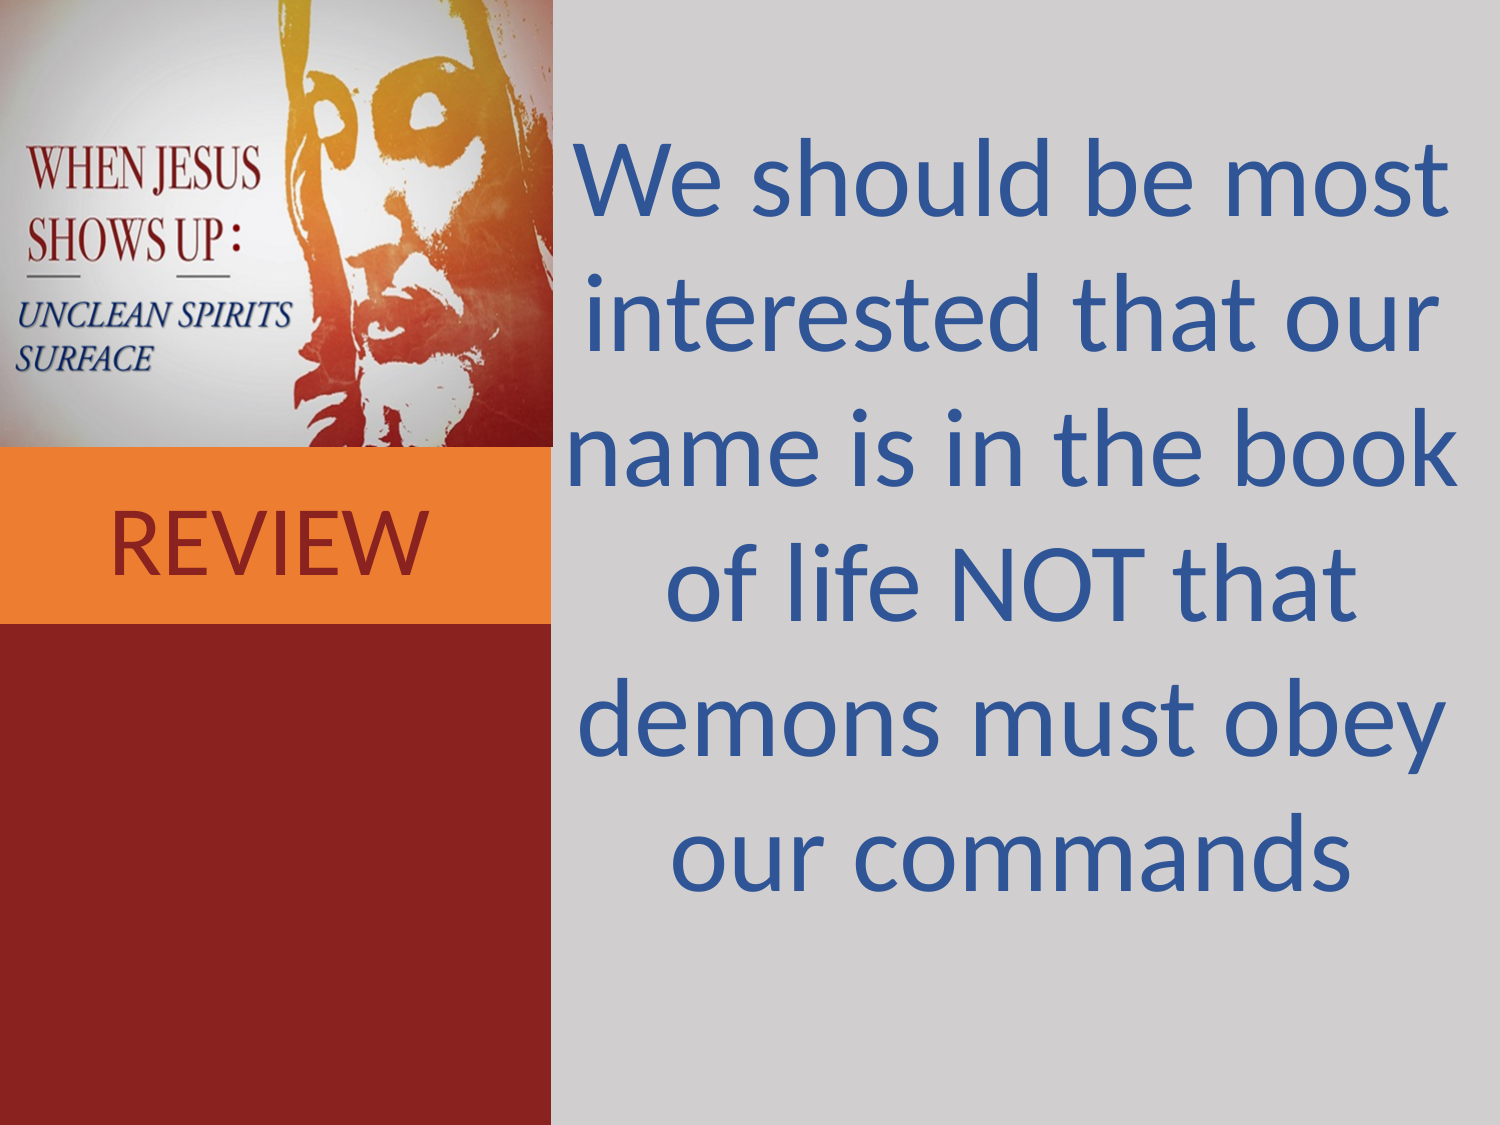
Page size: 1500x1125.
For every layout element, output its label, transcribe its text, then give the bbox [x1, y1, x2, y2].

text_box [0, 624, 551, 1125]
text_box REVIEW [24, 468, 515, 603]
text_box [551, 0, 1500, 1125]
text_box [0, 447, 539, 624]
picture [0, 0, 553, 447]
text_box We should be most interested that our name is in the book of life NOT that demons must obey our commands [539, 96, 1485, 967]
